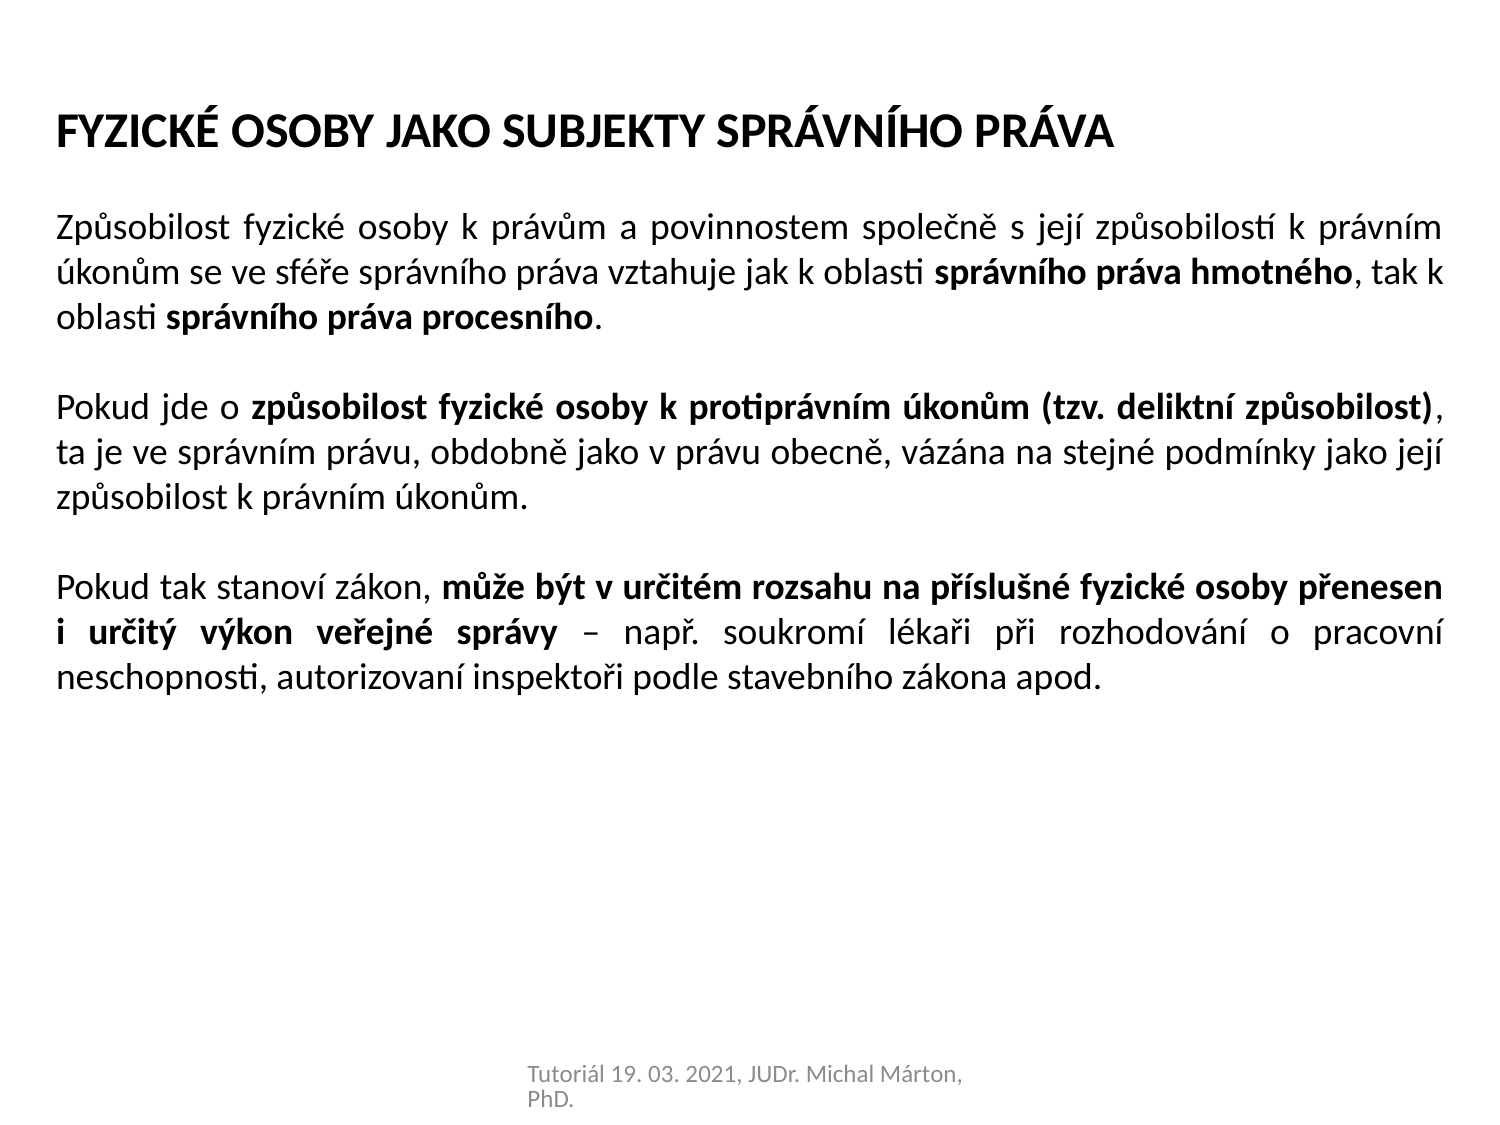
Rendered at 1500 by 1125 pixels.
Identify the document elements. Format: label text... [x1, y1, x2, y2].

footer Tutoriál 19. 03. 2021, JUDr. Michal Márton, PhD. [512, 1042, 988, 1103]
text_box FYZICKÉ OSOBY JAKO SUBJEKTY SPRÁVNÍHO PRÁVA Způsobilost fyzické osoby k právům a povinnostem společně s její způsobilostí k právním úkonům se ve sféře správního práva vztahuje jak k oblasti správního práva hmotného, tak k oblasti správního práva procesního. Pokud jde o způsobilost fyzické osoby k protiprávním úkonům (tzv. deliktní způsobilost), ta je ve správním právu, obdobně jako v právu obecně, vázána na stejné podmínky jako její způsobilost k právním úkonům. Pokud tak stanoví zákon, může být v určitém rozsahu na příslušné fyzické osoby přenesen i určitý výkon veřejné správy – např. soukromí lékaři při rozhodování o pracovní neschopnosti, autorizovaní inspektoři podle stavebního zákona apod. [41, 89, 1459, 705]
